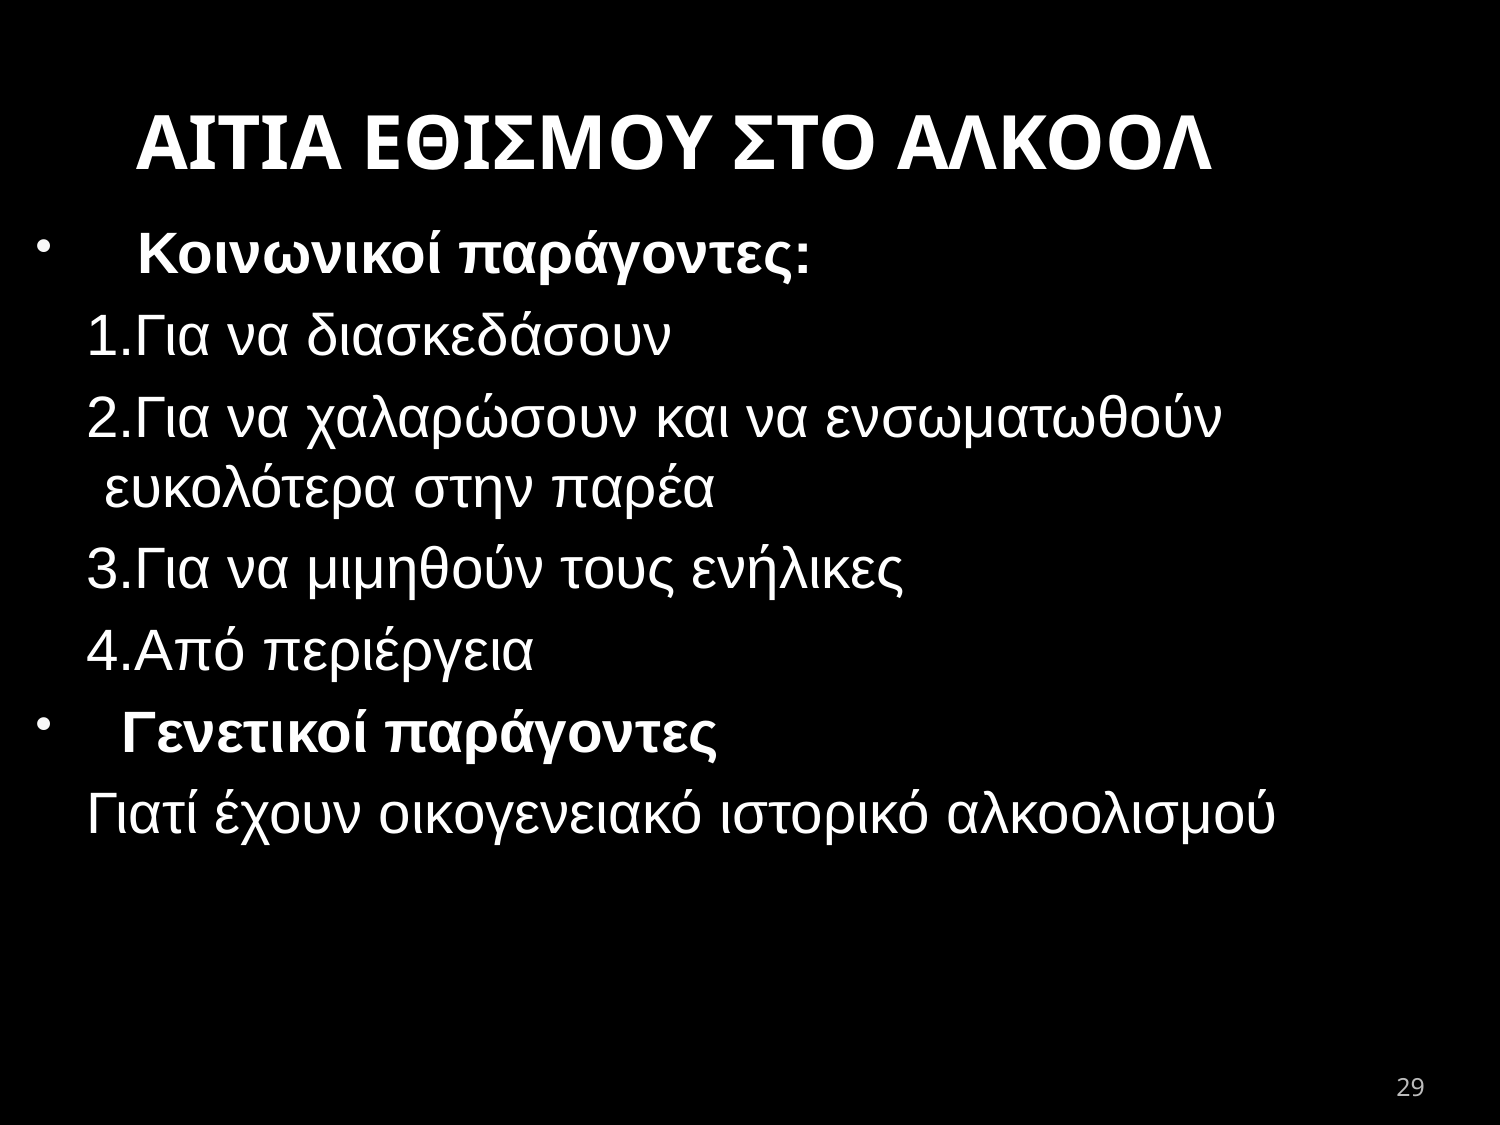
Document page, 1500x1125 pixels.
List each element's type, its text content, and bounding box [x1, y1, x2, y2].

list Κοινωνικοί παράγοντες: 1.Για να διασκεδάσουν 2.Για να χαλαρώσουν και να ενσωματωθούν ευκολότερα στην παρέα 3.Για να μιμηθούν τους ενήλικες 4.Από περιέργεια Γενετικοί παράγοντες Γιατί έχουν οικογενειακό ιστορικό αλκοολισμού [0, 208, 1500, 952]
slide_number 29 [1299, 1052, 1425, 1113]
title ΑΙΤΙΑ ΕΘΙΣΜΟΥ ΣΤΟ ΑΛΚΟΟΛ [0, 45, 1350, 208]
